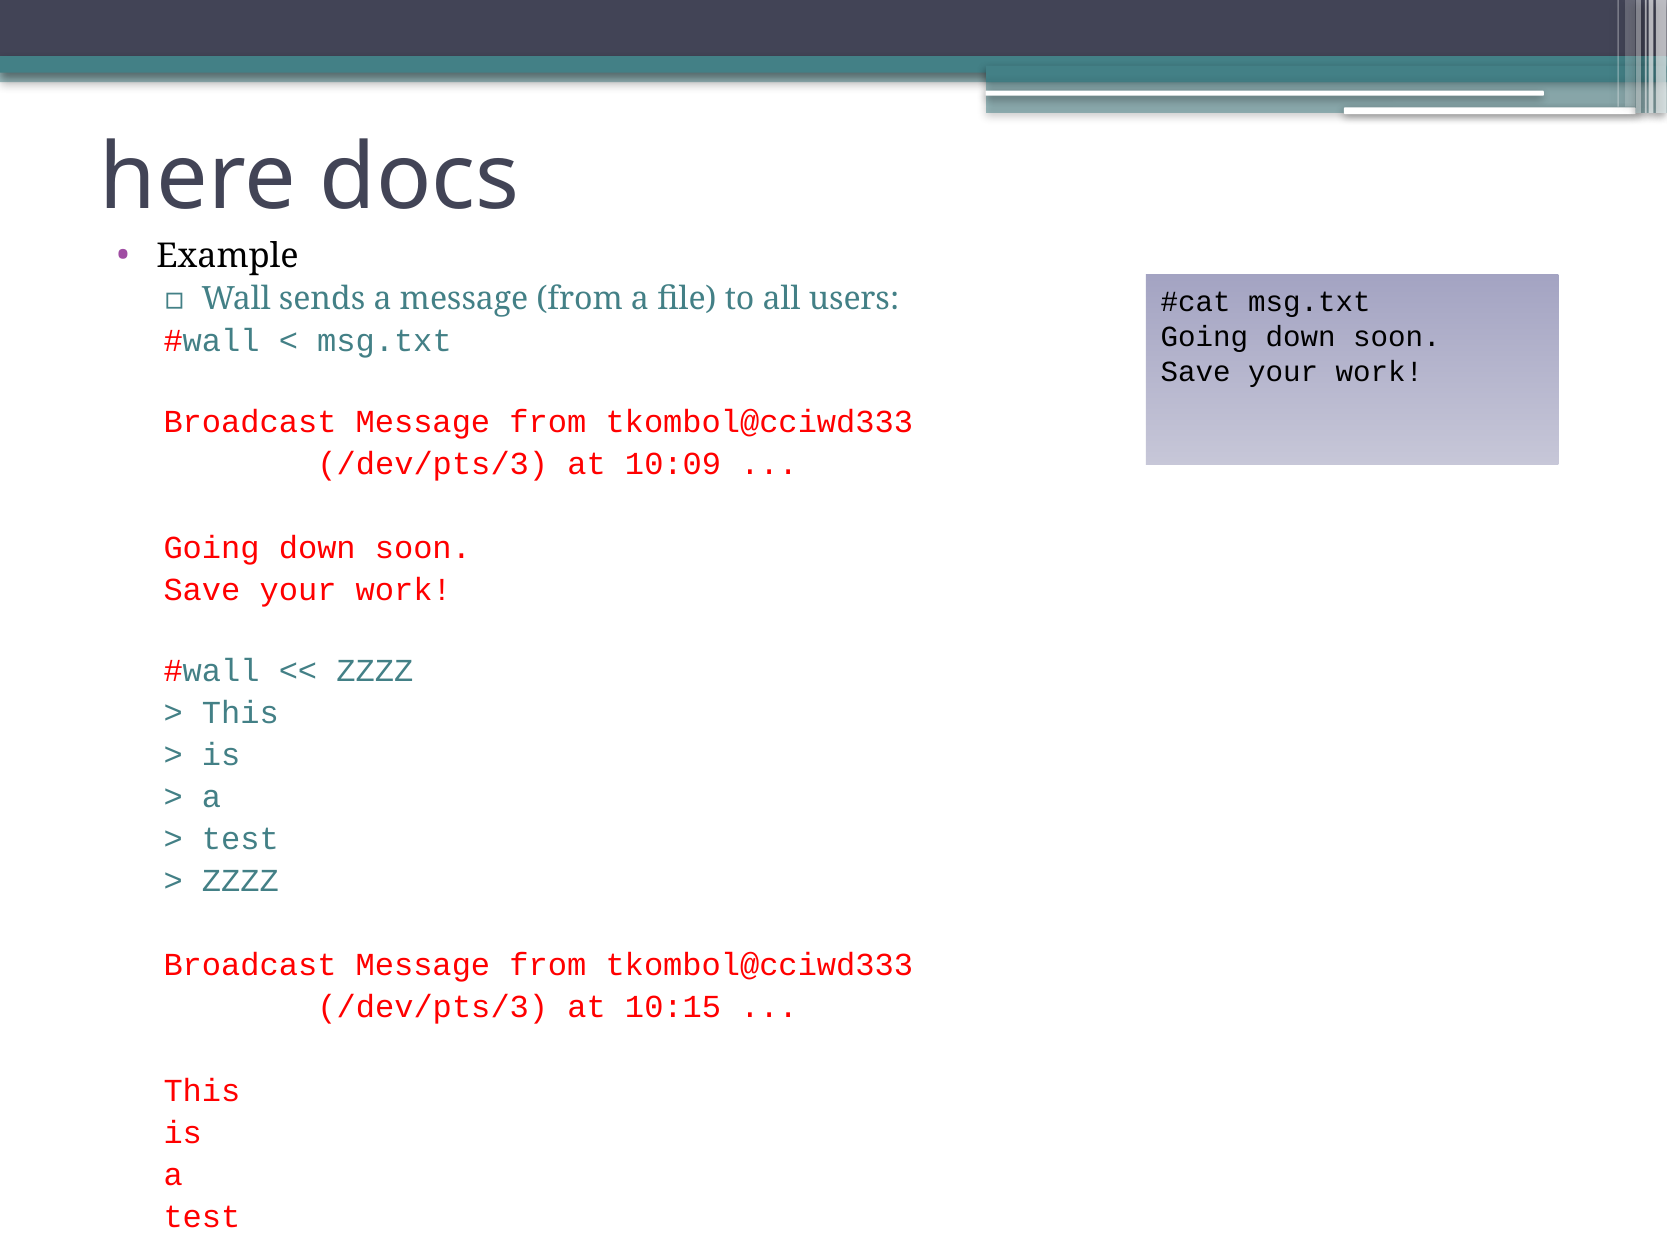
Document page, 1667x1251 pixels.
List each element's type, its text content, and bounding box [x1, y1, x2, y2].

title here docs [83, 75, 1584, 225]
list Example Wall sends a message (from a file) to all users: #wall < msg.txt Broadcast Message from tkombol@cciwd333 (/dev/pts/3) at 10:09 ... Going down soon. Save your work! #wall << ZZZZ > This > is > a > test > ZZZZ Broadcast Message from tkombol@cciwd333 (/dev/pts/3) at 10:15 ... This is a test [83, 225, 1584, 1250]
text_box #cat msg.txt Going down soon. Save your work! [1145, 274, 1559, 465]
